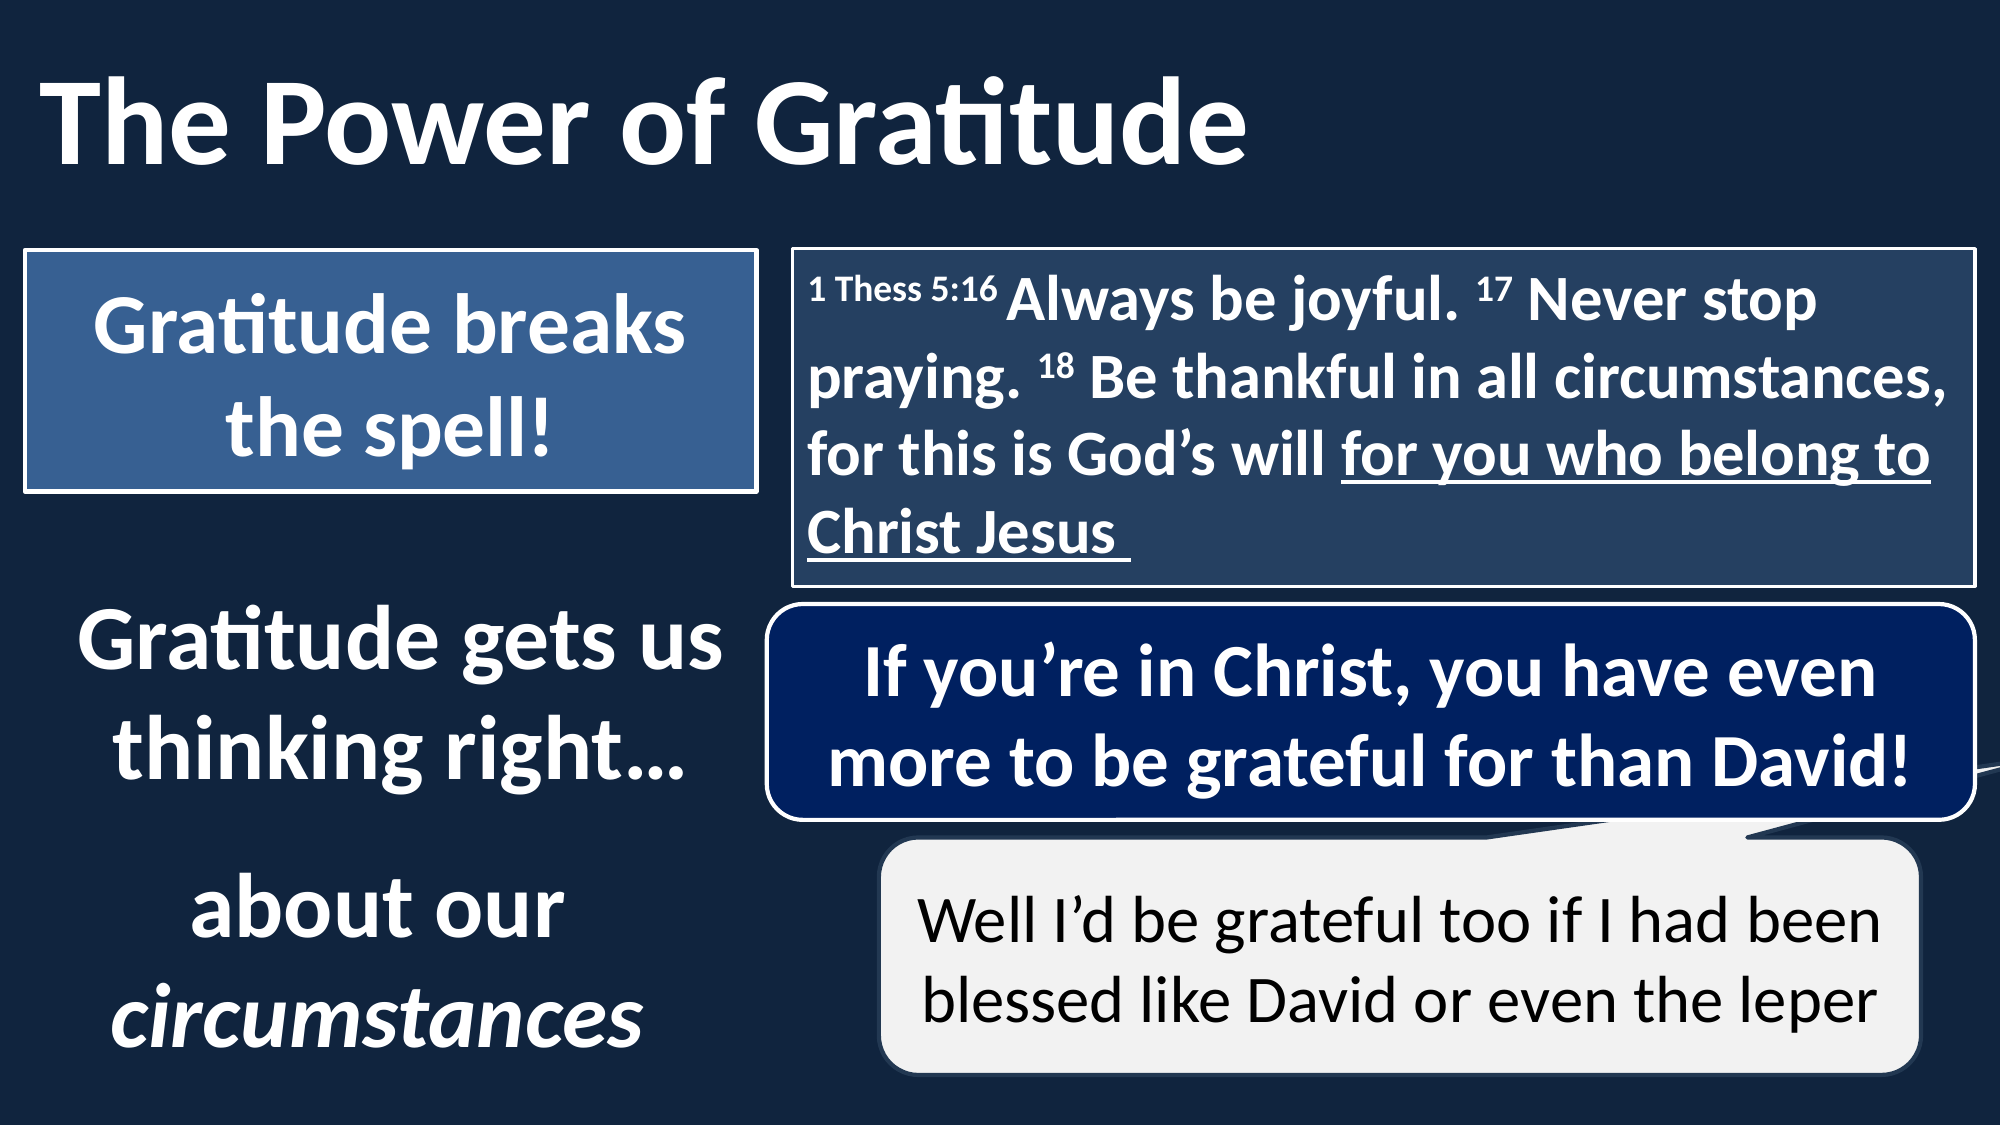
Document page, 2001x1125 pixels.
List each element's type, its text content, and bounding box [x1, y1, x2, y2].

text_box The Power of Gratitude [24, 20, 1400, 209]
text_box Well I’d be grateful too if I had been blessed like David or even the leper [876, 822, 1924, 1078]
text_box about our circumstances [0, 862, 791, 1050]
text_box If you’re in Christ, you have even more to be grateful for than David! [764, 601, 1978, 822]
text_box Gratitude breaks the spell! [23, 248, 759, 494]
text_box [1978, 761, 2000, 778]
text_box Gratitude gets us thinking right… [32, 564, 769, 811]
text_box 1 Thess 5:16 Always be joyful. 17 Never stop praying. 18 Be thankful in all circumstances, for this is God’s will for you who belong to Christ Jesus [790, 247, 1977, 588]
